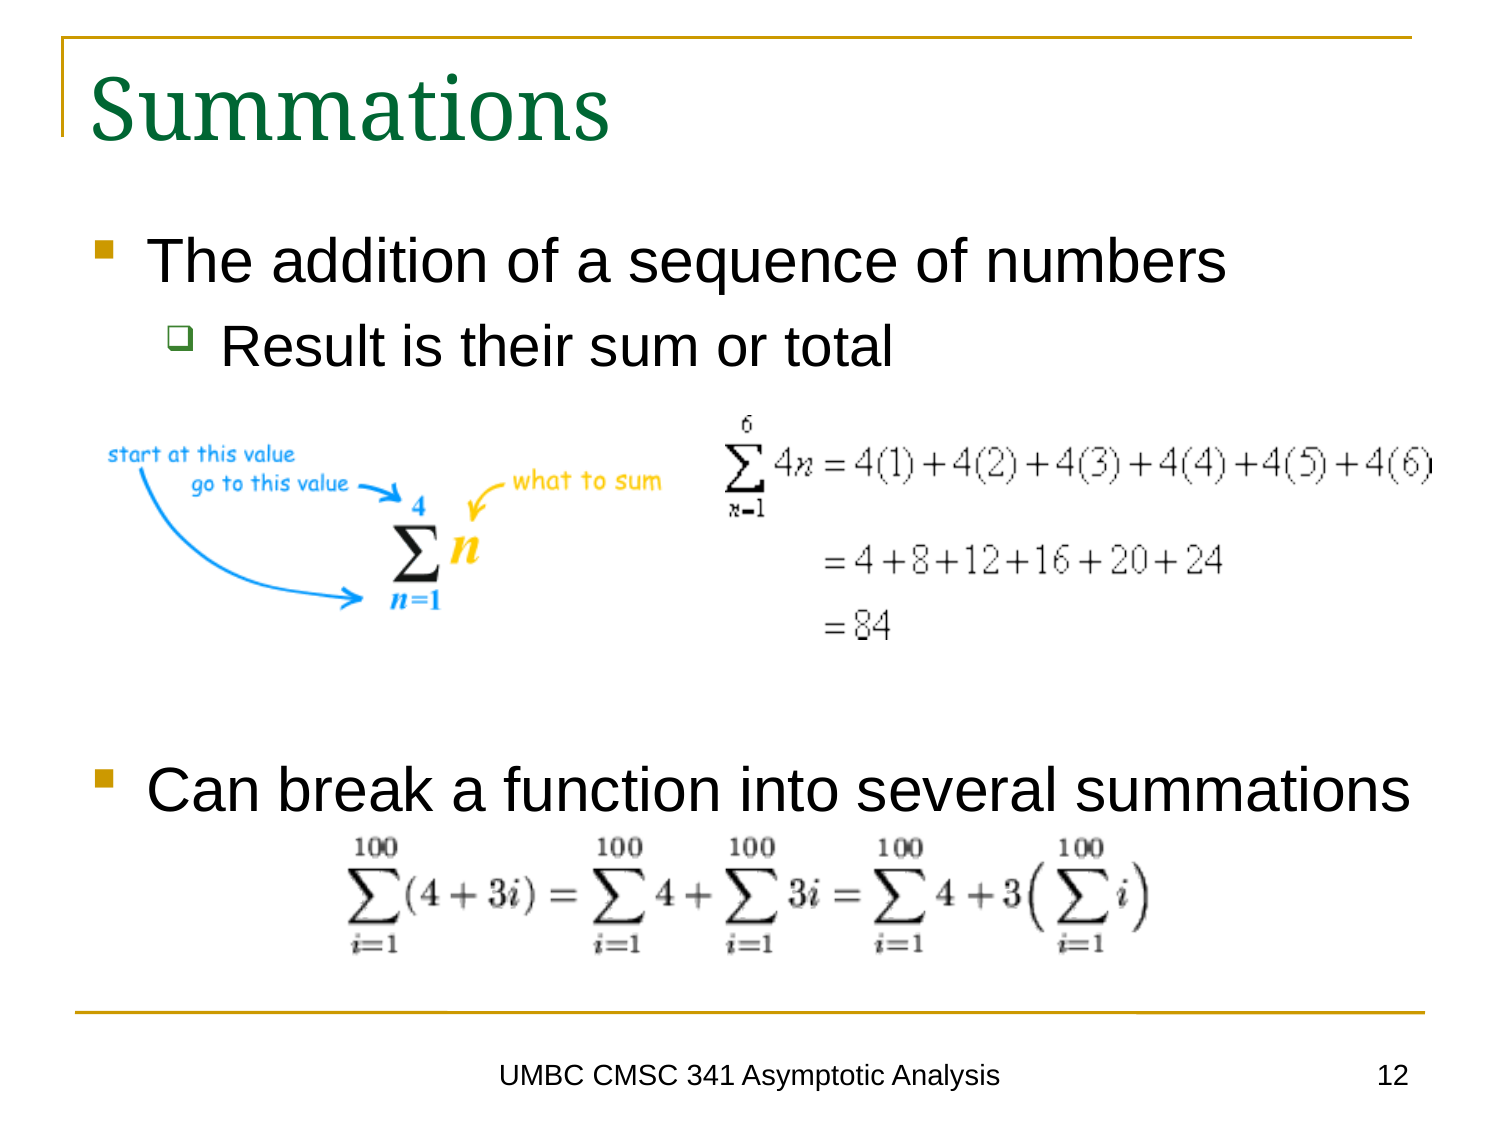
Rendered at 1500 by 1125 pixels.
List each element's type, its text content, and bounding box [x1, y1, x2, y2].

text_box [341, 824, 1159, 987]
picture [724, 415, 1432, 640]
title Summations [75, 45, 1425, 212]
picture [99, 437, 676, 618]
list The addition of a sequence of numbers Result is their sum or total Can break a function into several summations [75, 212, 1463, 1005]
footer UMBC CMSC 341 Asymptotic Analysis [262, 1024, 1238, 1100]
slide_number 12 [1074, 1023, 1425, 1099]
